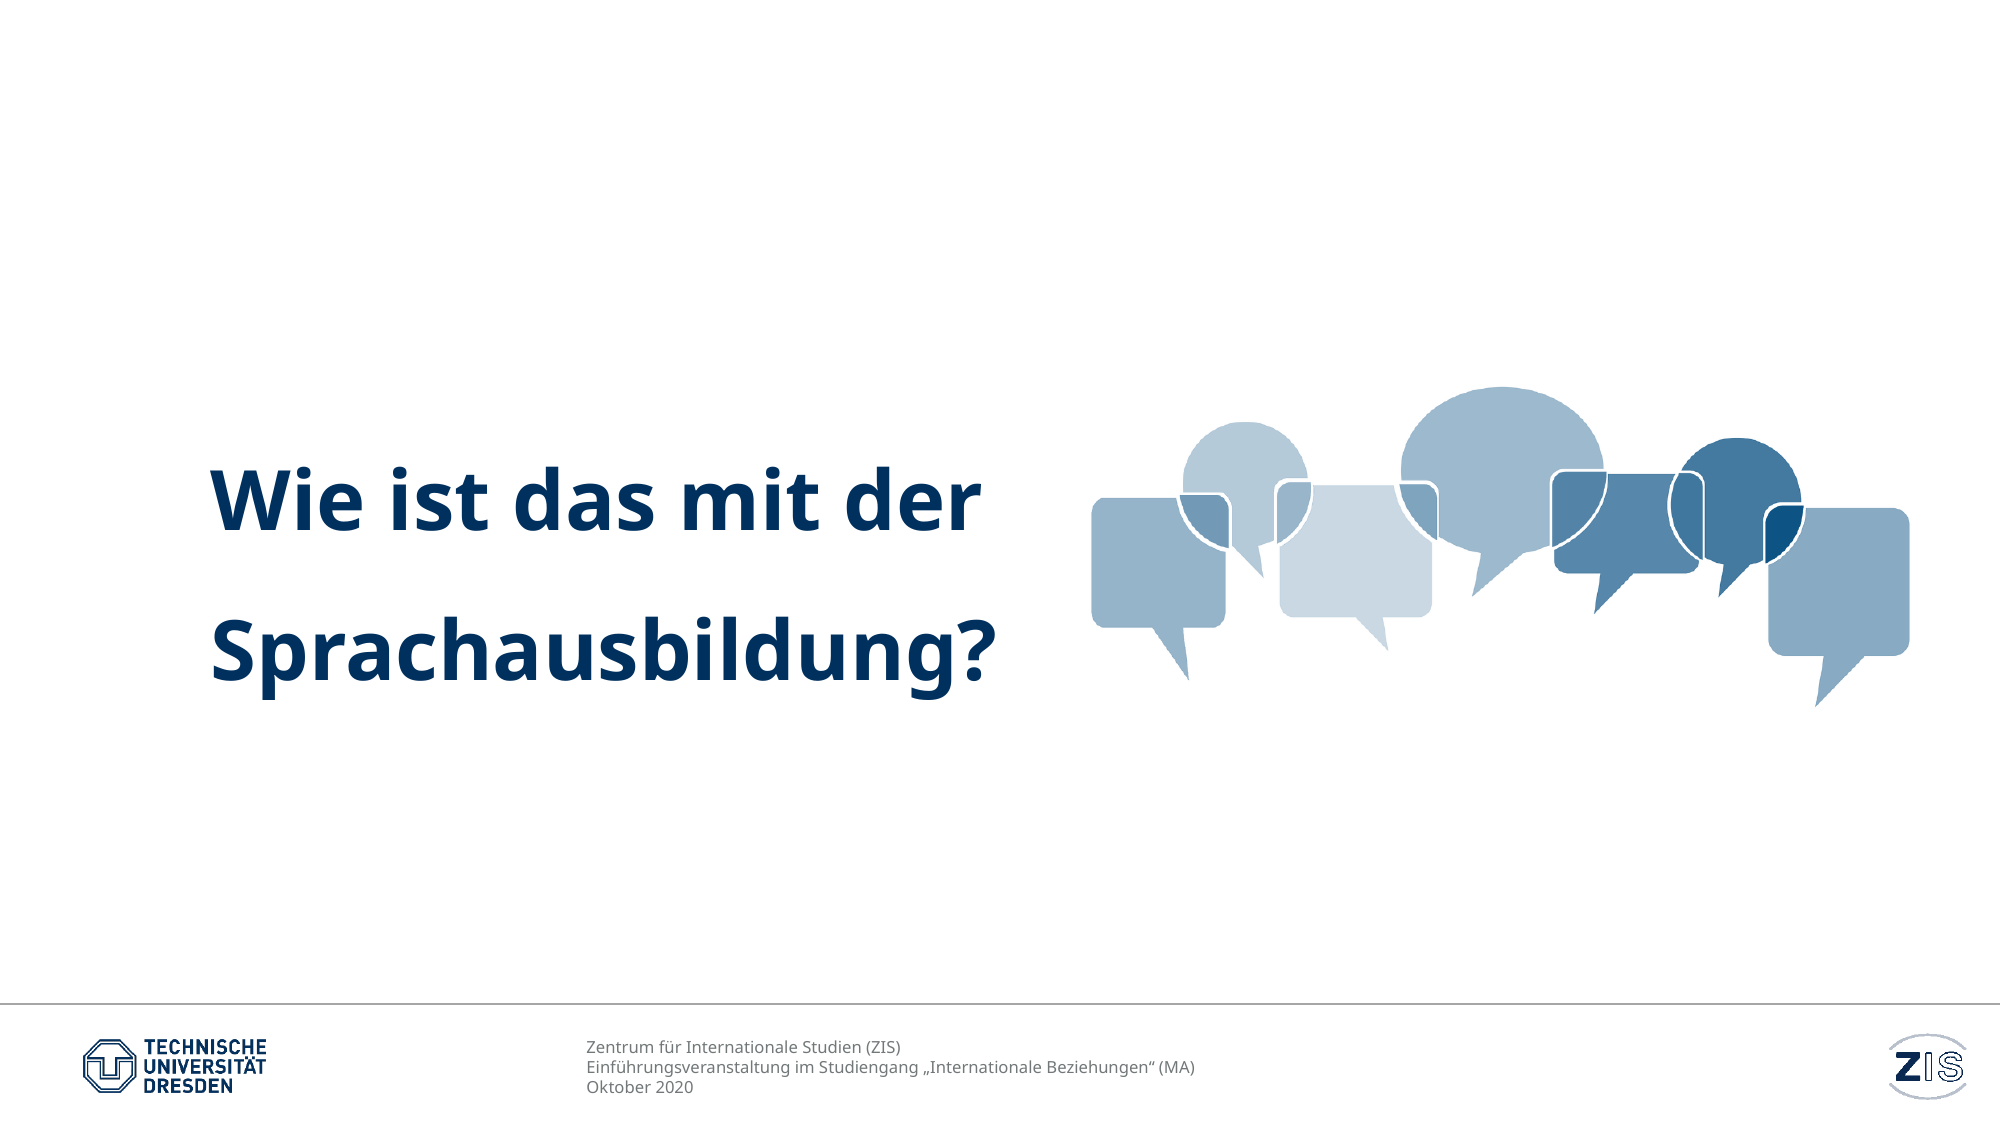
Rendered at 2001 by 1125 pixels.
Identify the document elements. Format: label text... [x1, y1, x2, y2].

picture [83, 1039, 266, 1093]
title Wie ist das mit der Sprachausbildung? [210, 397, 1002, 510]
picture [1002, 252, 1979, 904]
picture [1879, 1017, 1977, 1115]
